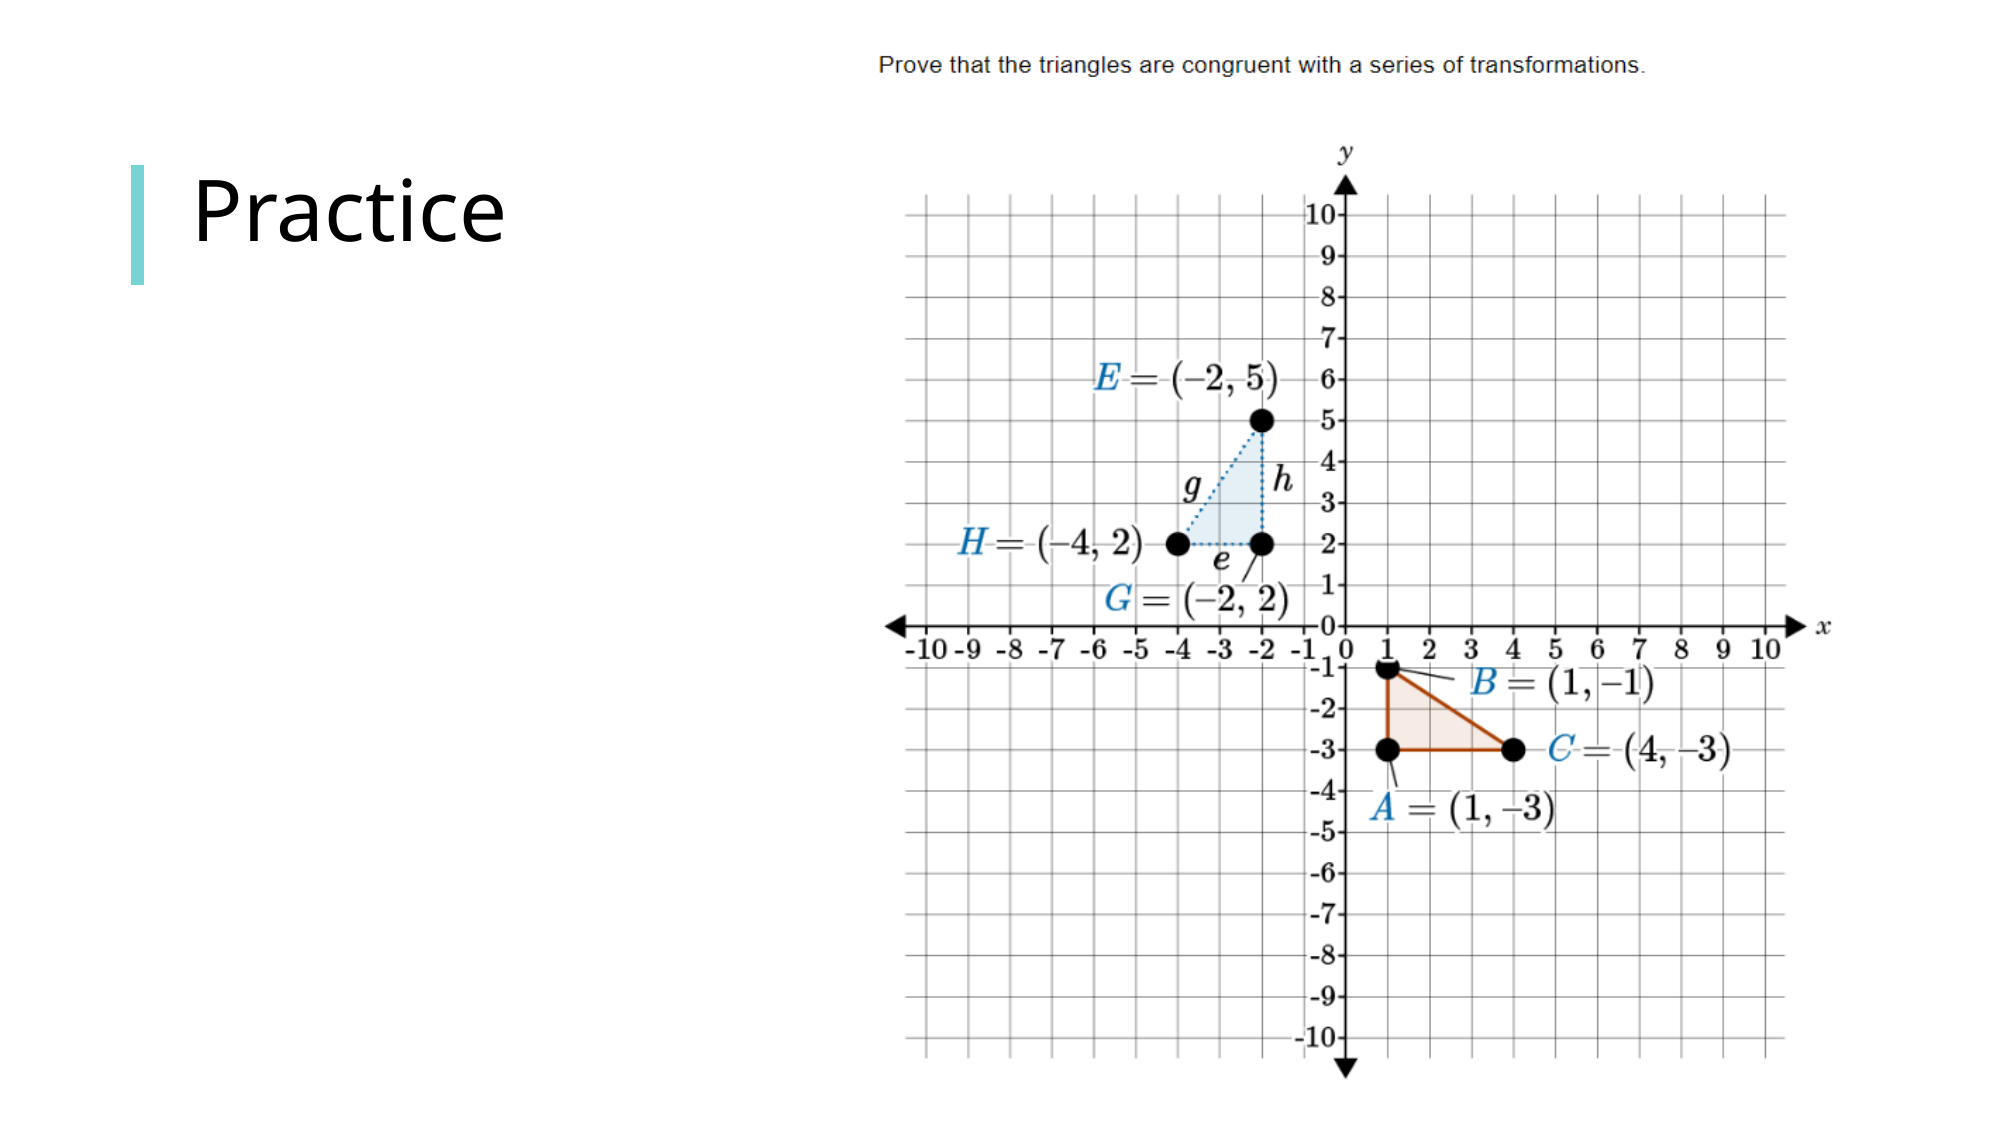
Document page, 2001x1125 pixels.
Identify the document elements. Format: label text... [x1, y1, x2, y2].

picture [873, 48, 1841, 1085]
title Practice [177, 160, 727, 269]
